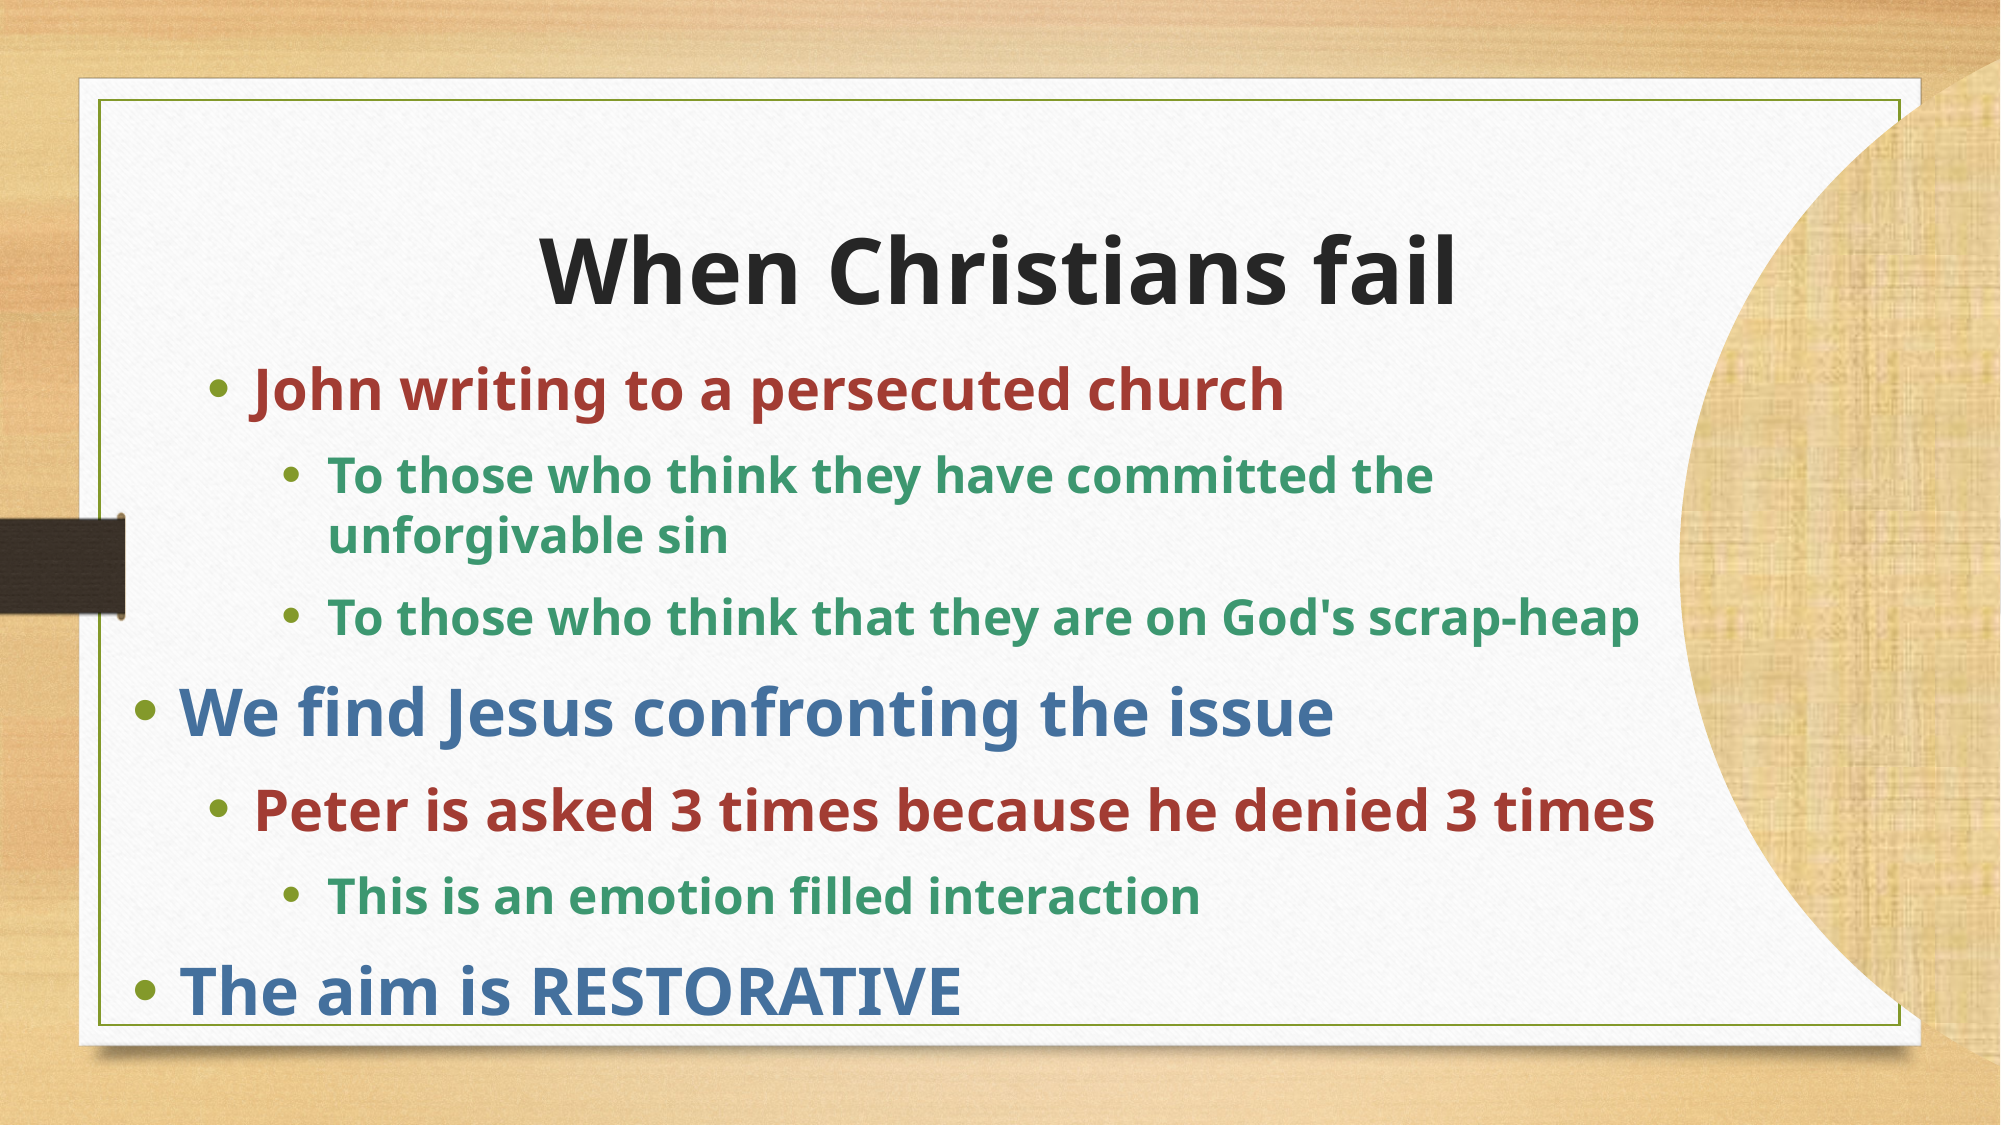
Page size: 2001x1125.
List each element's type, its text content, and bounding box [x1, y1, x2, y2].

title When Christians fail [212, 161, 1788, 375]
picture [0, 0, 2001, 1125]
list John writing to a persecuted church To those who think they have committed the unforgivable sin To those who think that they are on God's scrap-heap We find Jesus confronting the issue Peter is asked 3 times because he denied 3 times This is an emotion filled interaction The aim is RESTORATIVE [117, 345, 1693, 1044]
